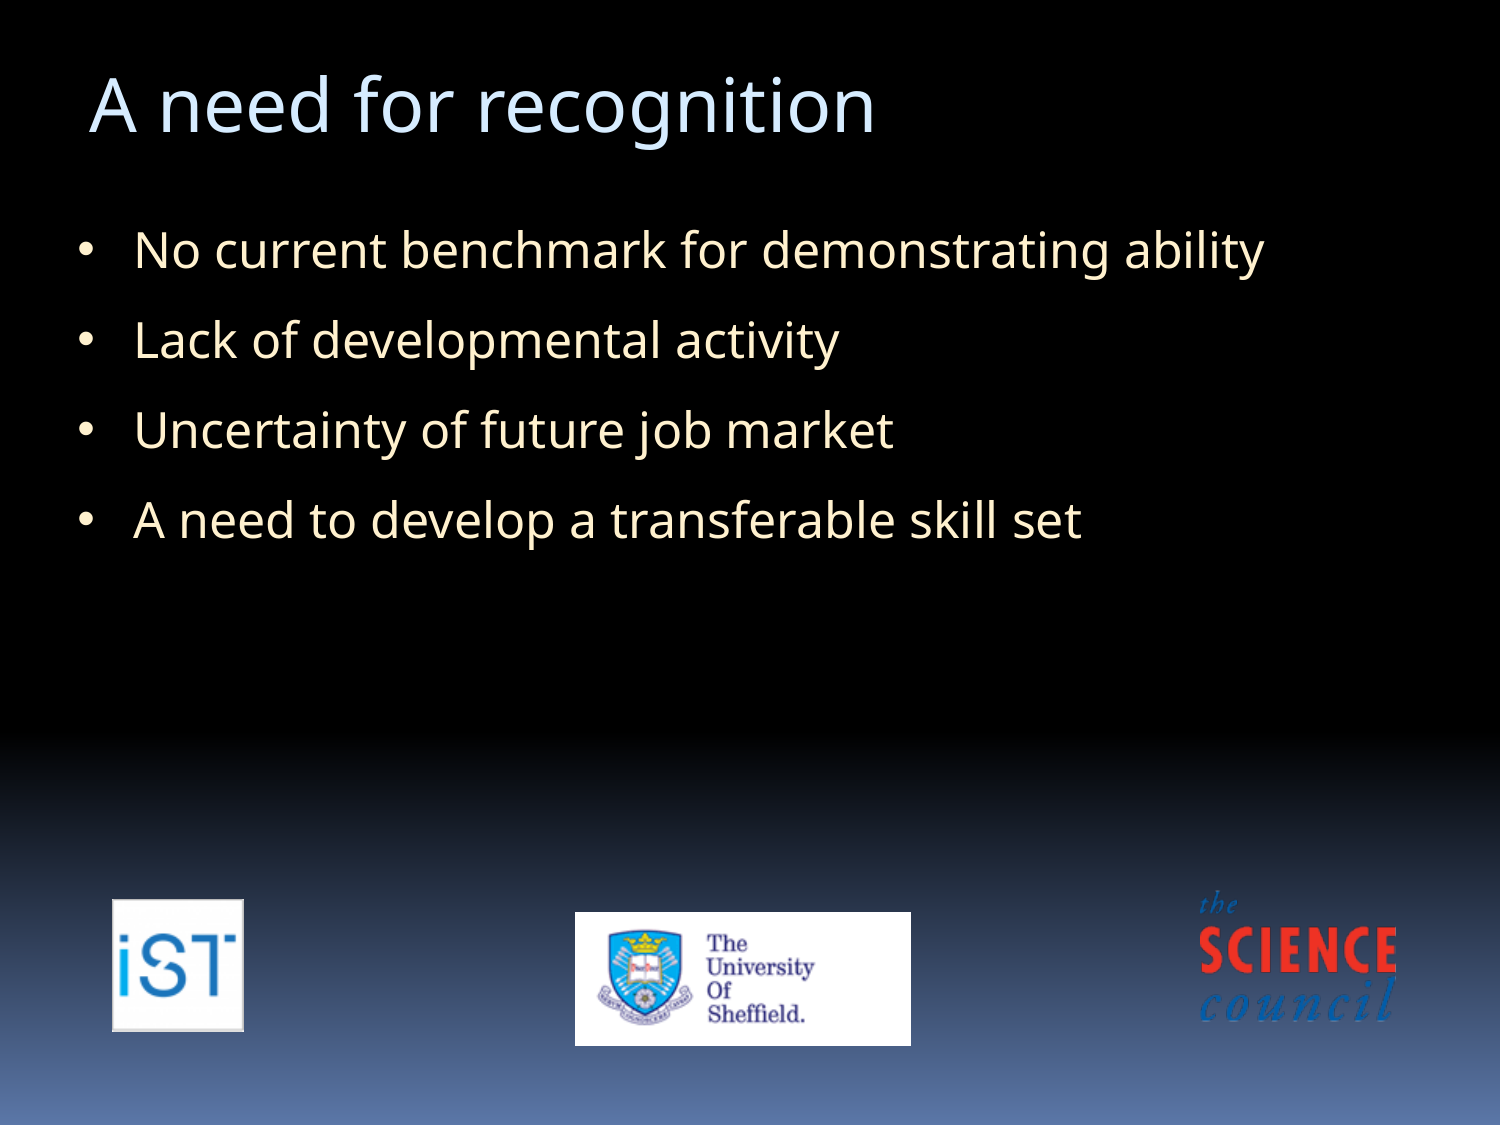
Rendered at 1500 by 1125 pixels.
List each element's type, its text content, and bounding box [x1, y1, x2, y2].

text_box No current benchmark for demonstrating ability Lack of developmental activity Uncertainty of future job market A need to develop a transferable skill set [62, 180, 1438, 621]
text_box A need for recognition [74, 49, 1325, 155]
picture [1199, 884, 1410, 1027]
picture [574, 912, 912, 1046]
picture [112, 899, 245, 1032]
